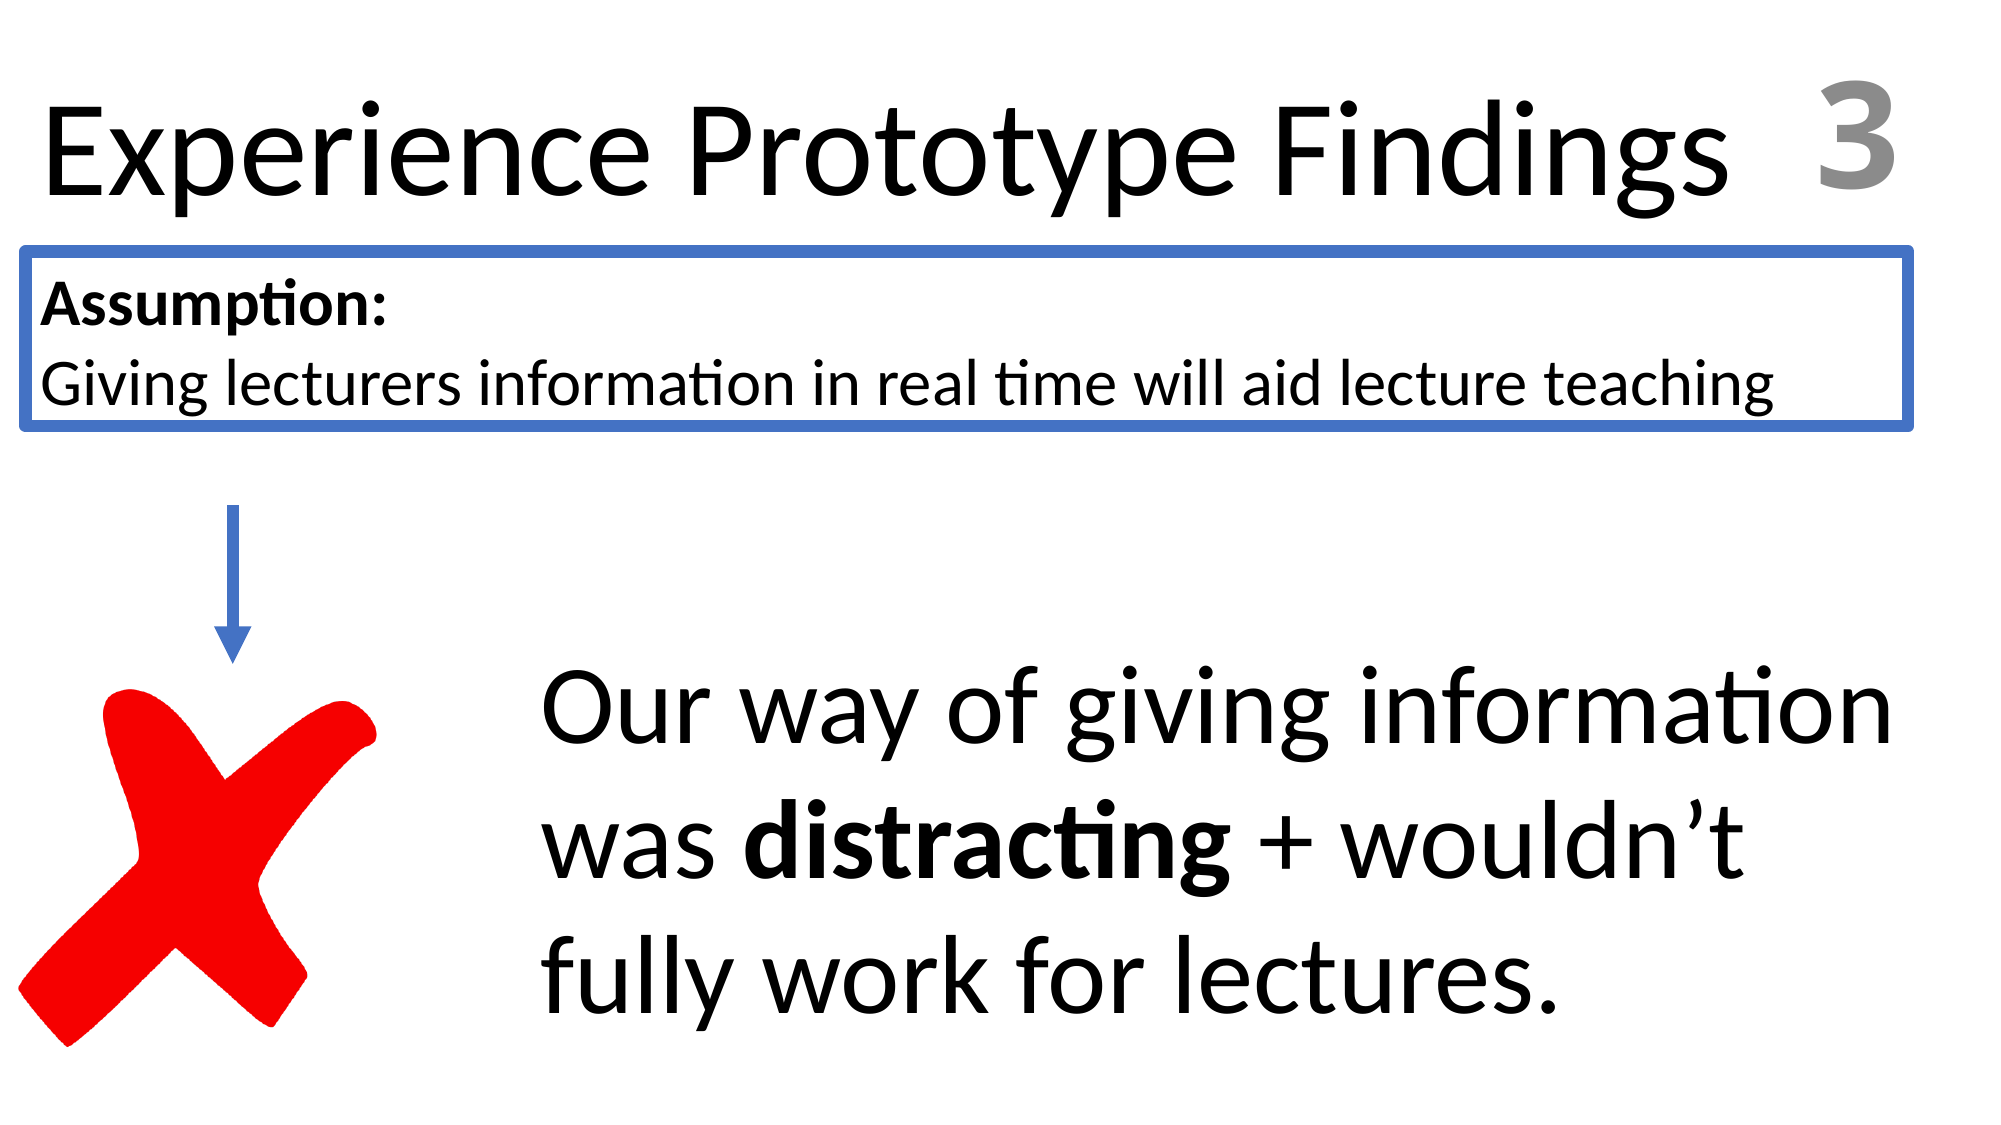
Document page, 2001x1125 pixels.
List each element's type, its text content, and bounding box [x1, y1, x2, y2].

text_box Experience Prototype Findings [25, 50, 1768, 231]
text_box Our way of giving information was distracting + wouldn’t fully work for lectures. [525, 623, 1937, 1044]
text_box Assumption: Giving lecturers information in real time will aid lecture teaching [25, 251, 1909, 427]
picture [16, 686, 378, 1048]
list 3 [1800, 53, 1928, 230]
